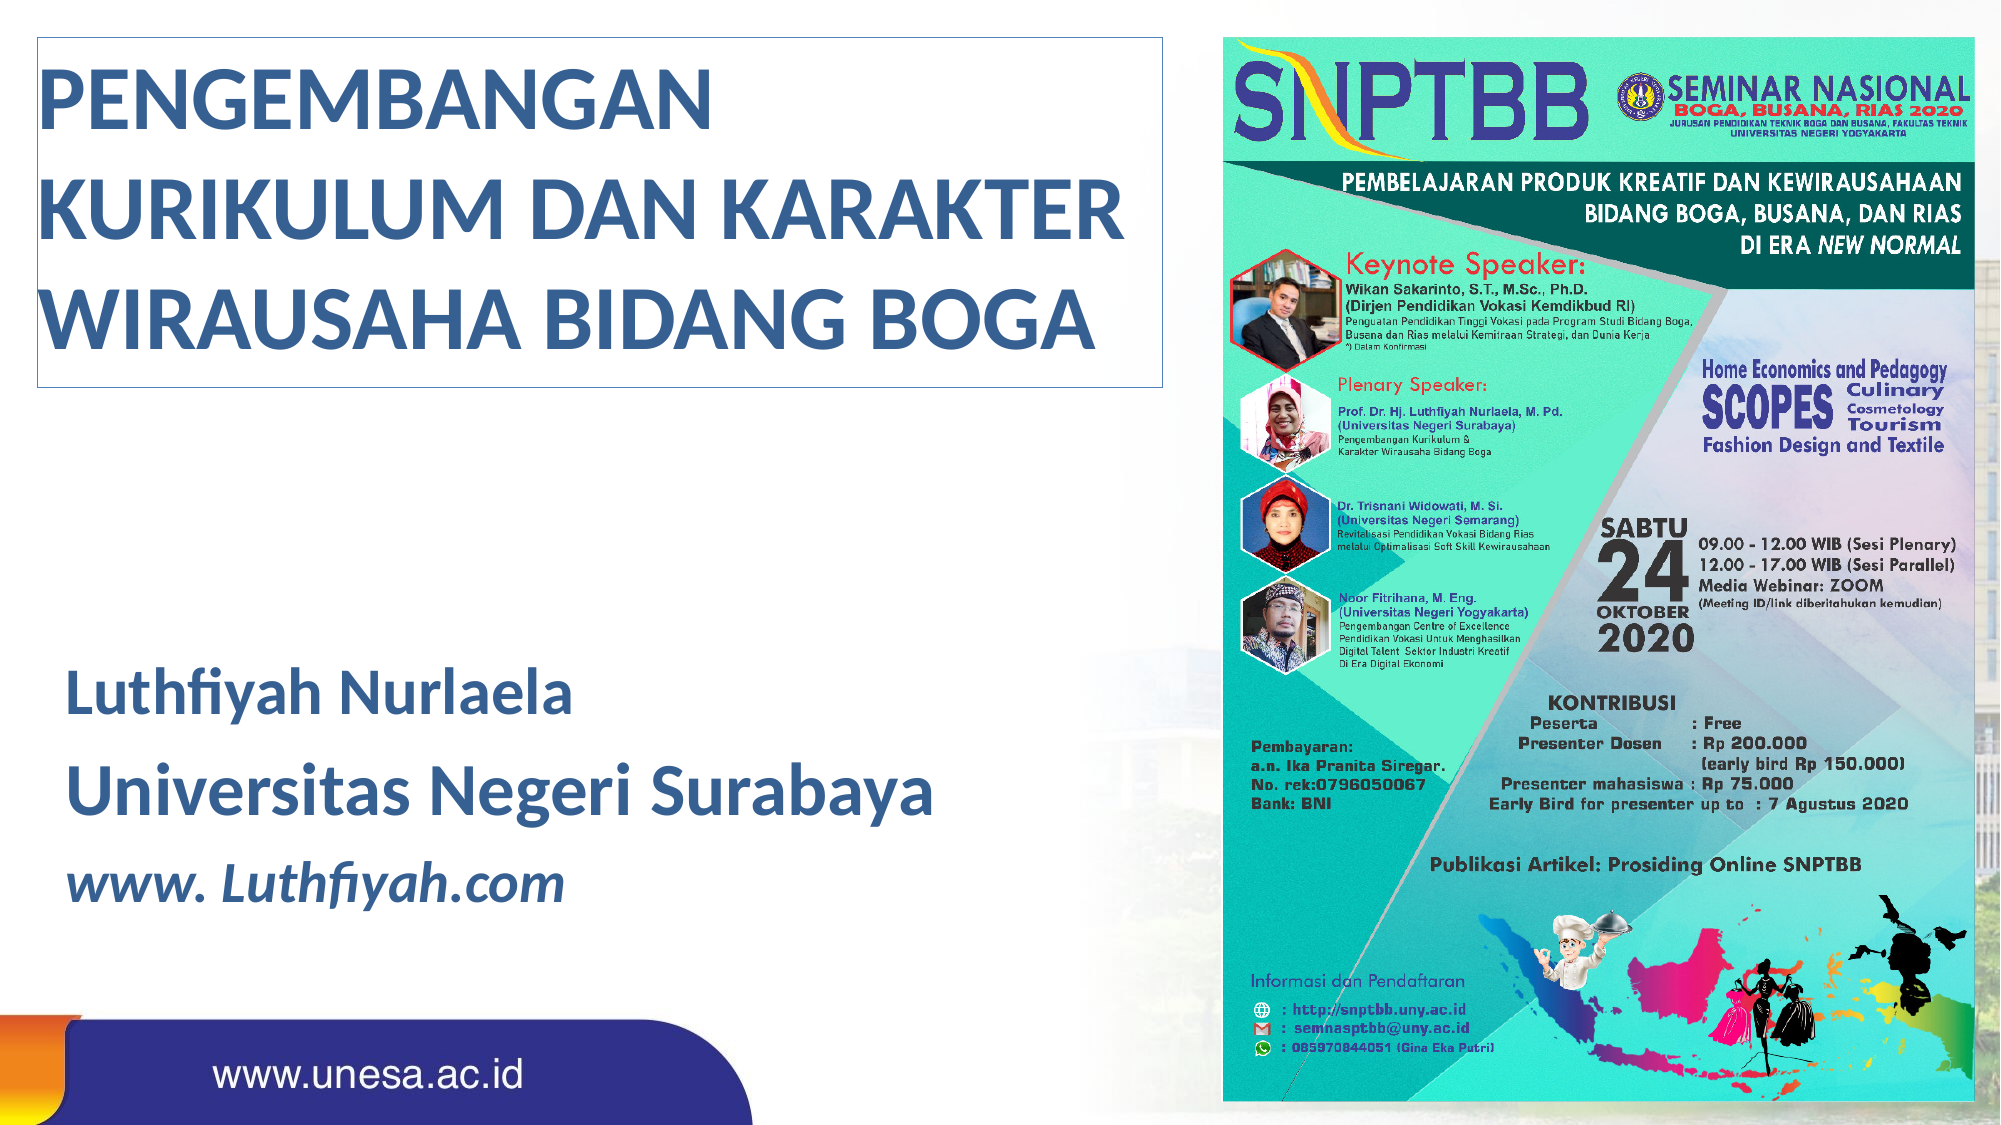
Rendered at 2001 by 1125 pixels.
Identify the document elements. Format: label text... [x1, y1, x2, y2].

picture [0, 0, 2000, 1125]
text_box Luthfiyah Nurlaela Universitas Negeri Surabaya www. Luthfiyah.com [49, 649, 1175, 741]
title PENGEMBANGAN KURIKULUM DAN KARAKTER WIRAUSAHA BIDANG BOGA [37, 37, 1163, 388]
